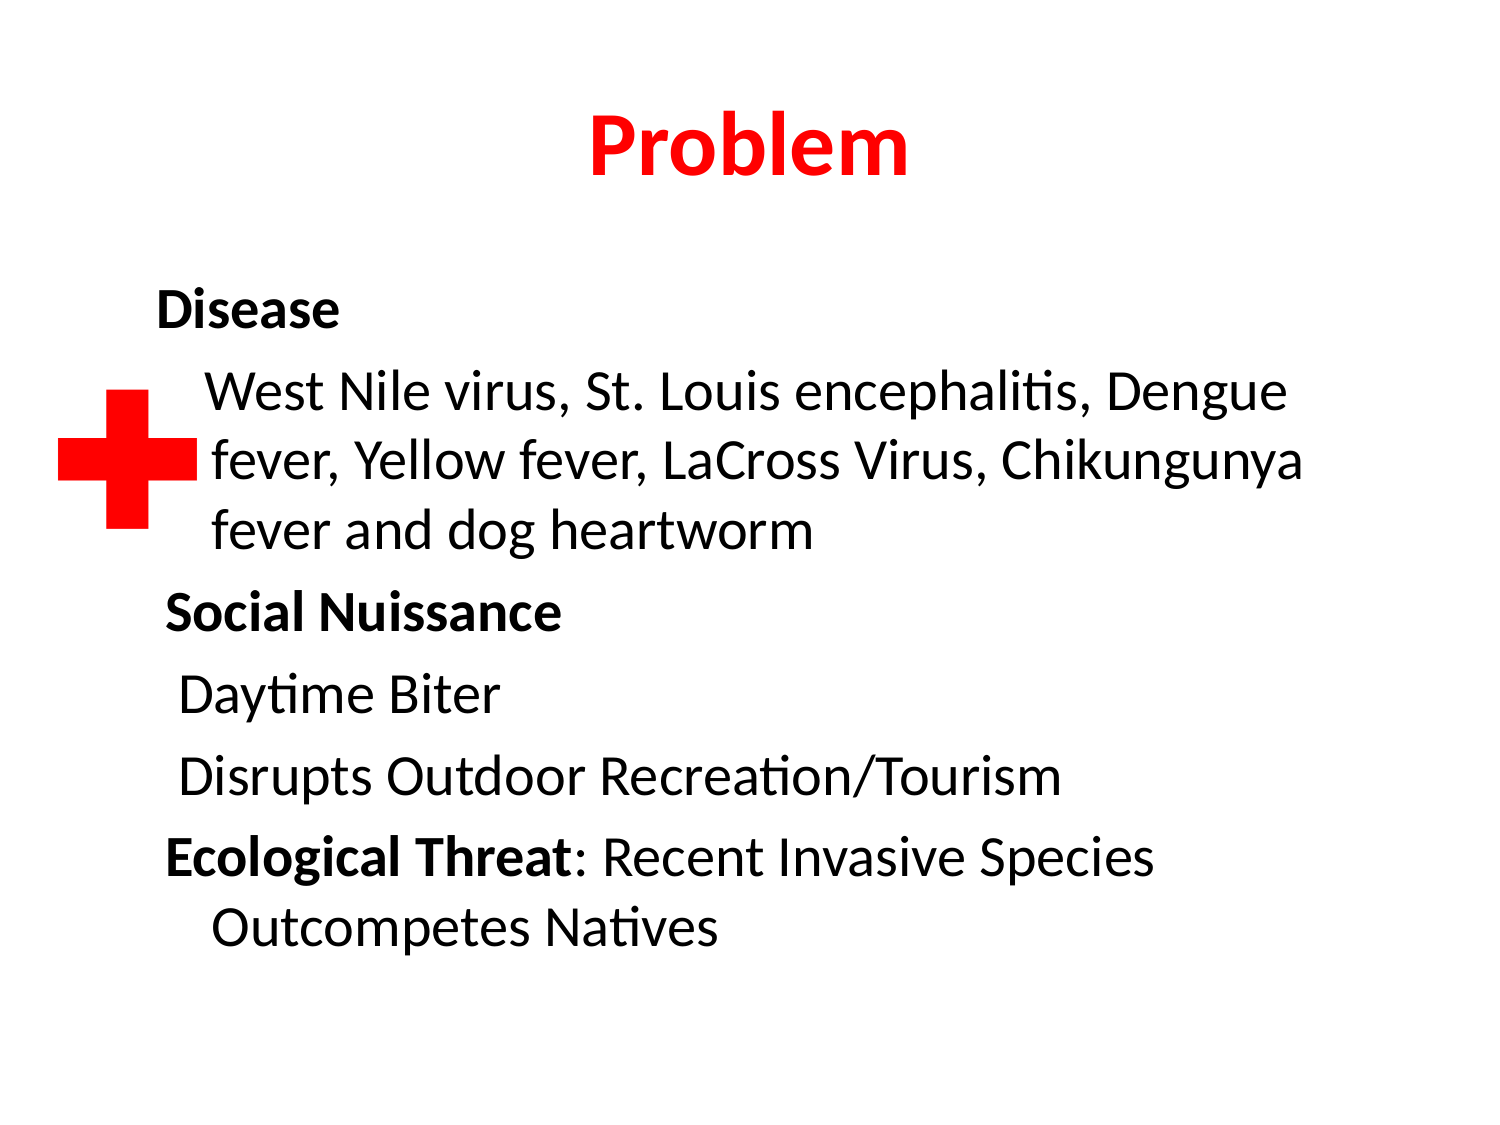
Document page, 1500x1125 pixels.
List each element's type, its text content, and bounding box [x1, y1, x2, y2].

list Disease West Nile virus, St. Louis encephalitis, Dengue fever, Yellow fever, LaCross Virus, Chikungunya fever and dog heartworm Social Nuissance Daytime Biter Disrupts Outdoor Recreation/Tourism Ecological Threat: Recent Invasive Species Outcompetes Natives [75, 262, 1425, 1005]
title Problem [75, 45, 1425, 233]
picture [0, 374, 254, 544]
